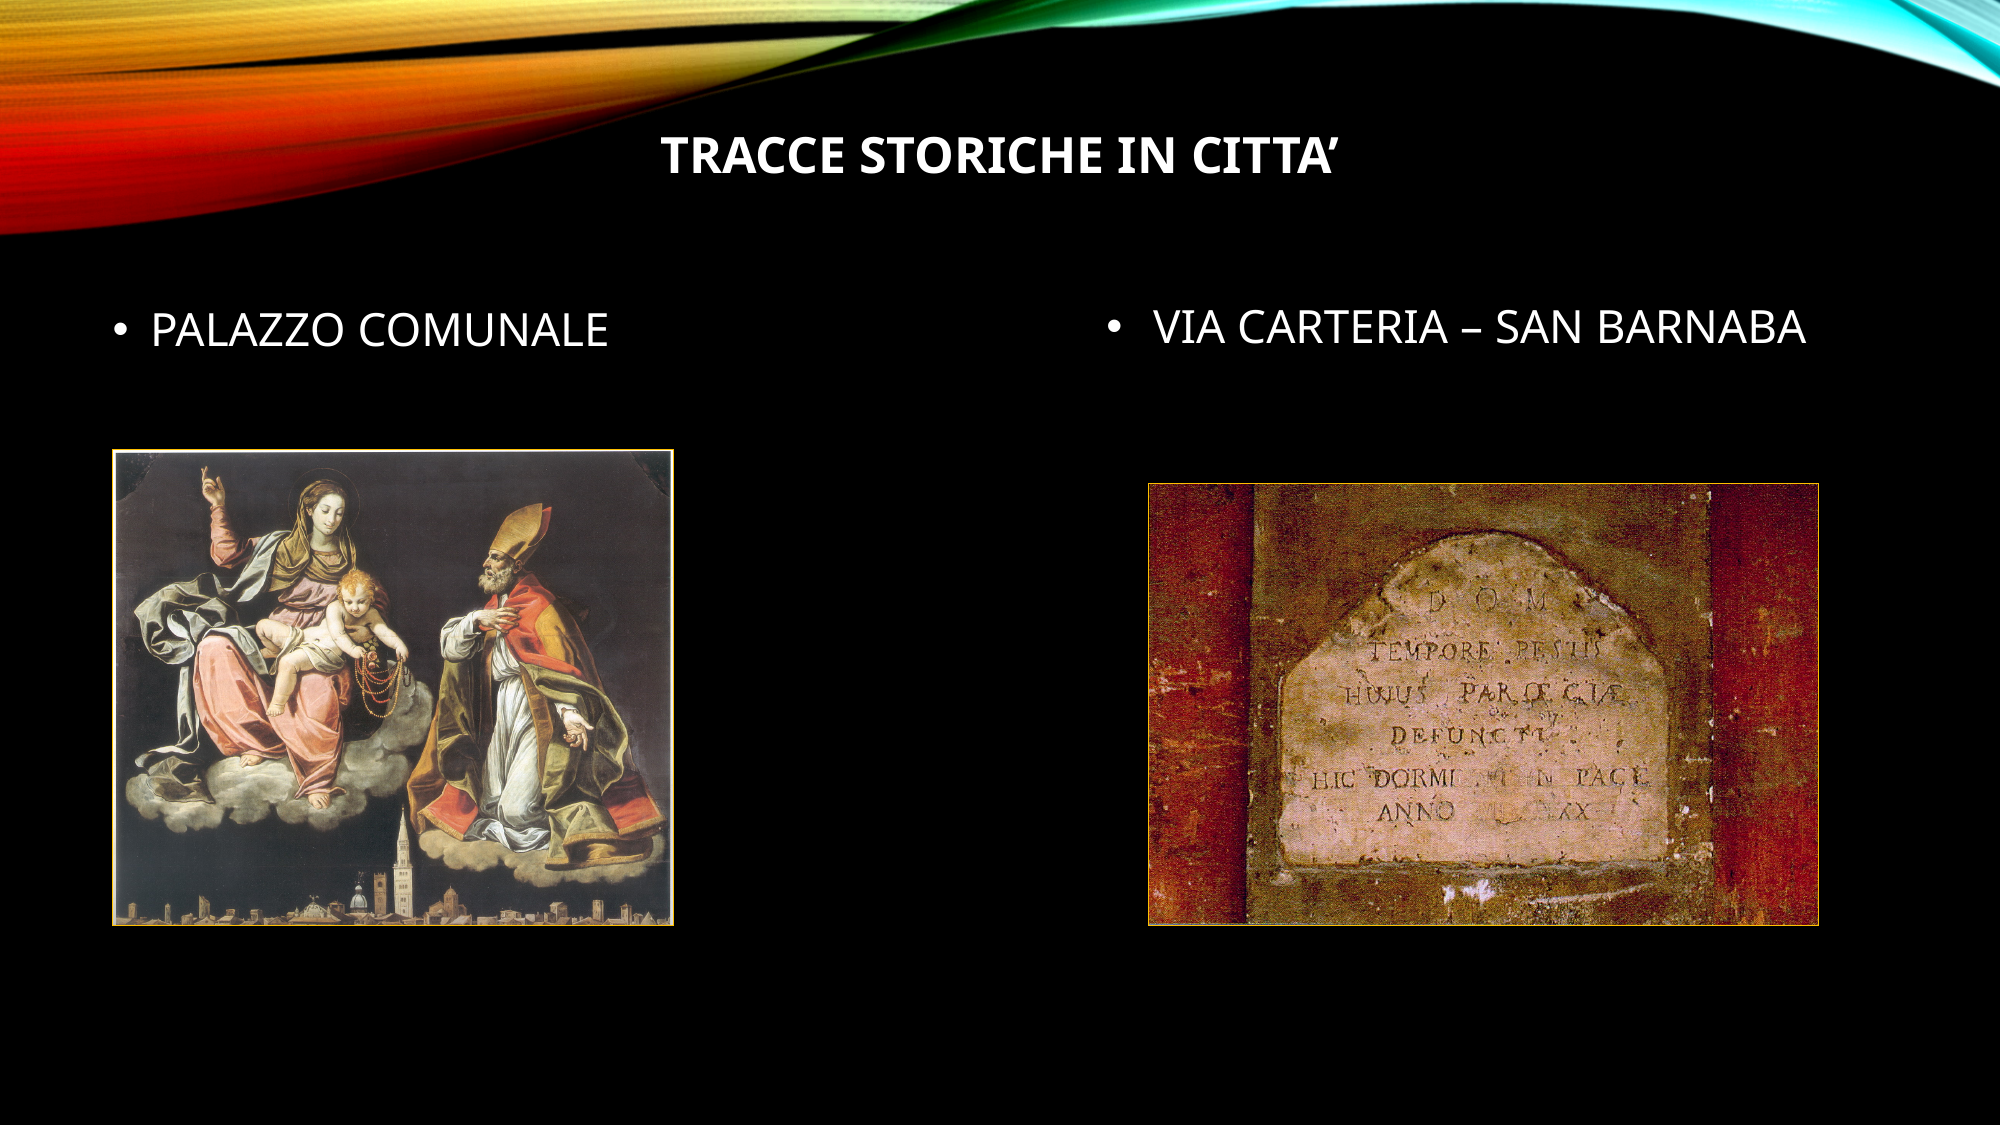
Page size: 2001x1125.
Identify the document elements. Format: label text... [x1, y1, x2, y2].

list PALAZZO COMUNALE [112, 306, 988, 1021]
picture [112, 449, 674, 926]
picture [1148, 483, 1819, 926]
picture [0, 0, 2000, 237]
title TRACCE STORICHE IN CITTA’ [112, 66, 1888, 247]
text_box VIA CARTERIA – SAN BARNABA [1089, 289, 1827, 1022]
